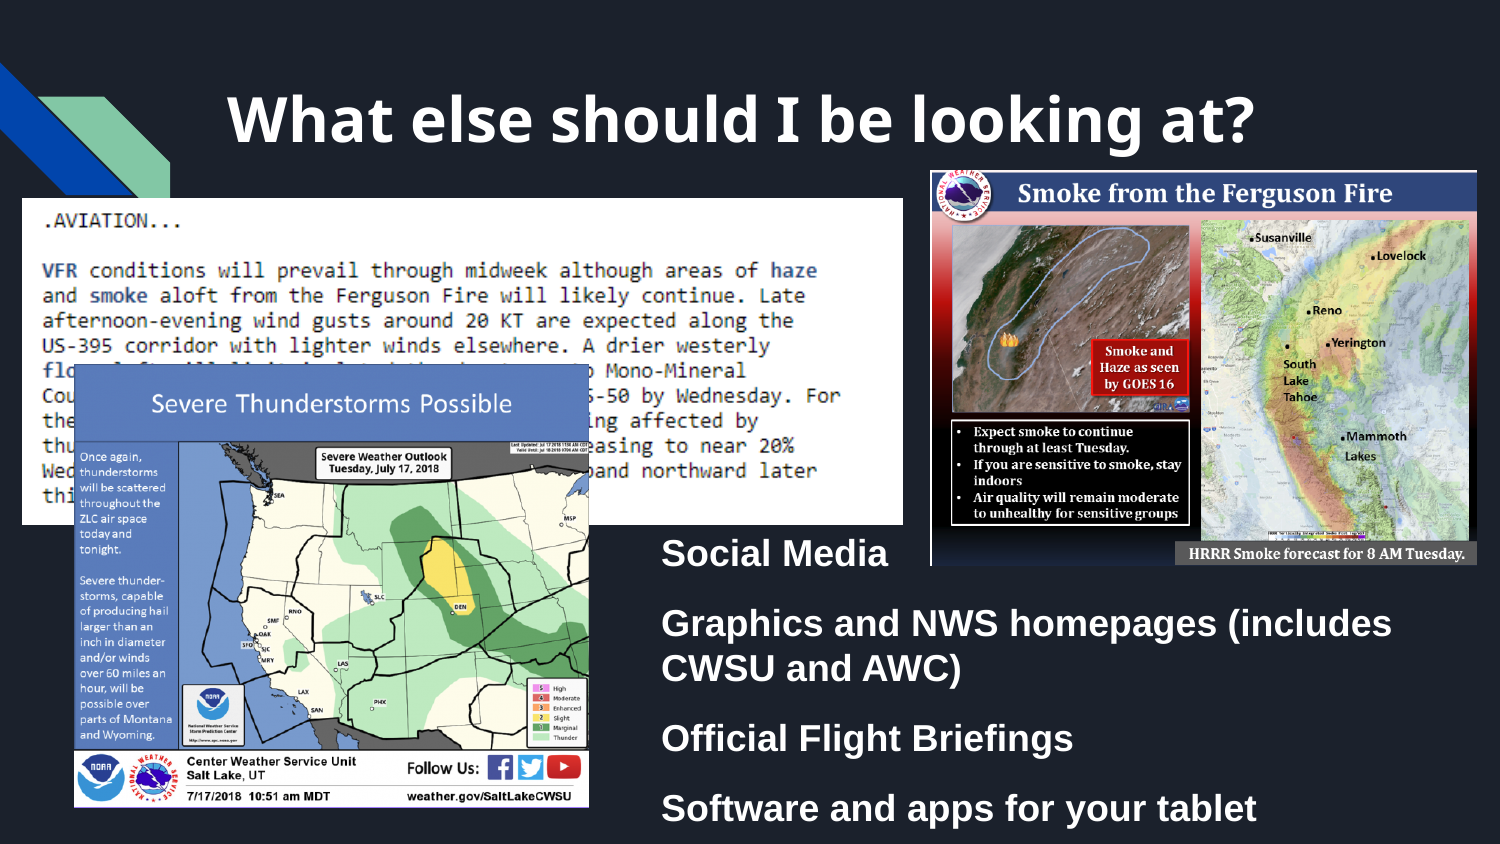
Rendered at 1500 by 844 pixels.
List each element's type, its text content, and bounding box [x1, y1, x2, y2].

text_box Social Media Graphics and NWS homepages (includes CWSU and AWC) Official Flight Briefings Software and apps for your tablet [646, 514, 1477, 769]
title What else should I be looking at? [212, 64, 1368, 215]
picture [22, 198, 903, 808]
picture [930, 170, 1477, 567]
